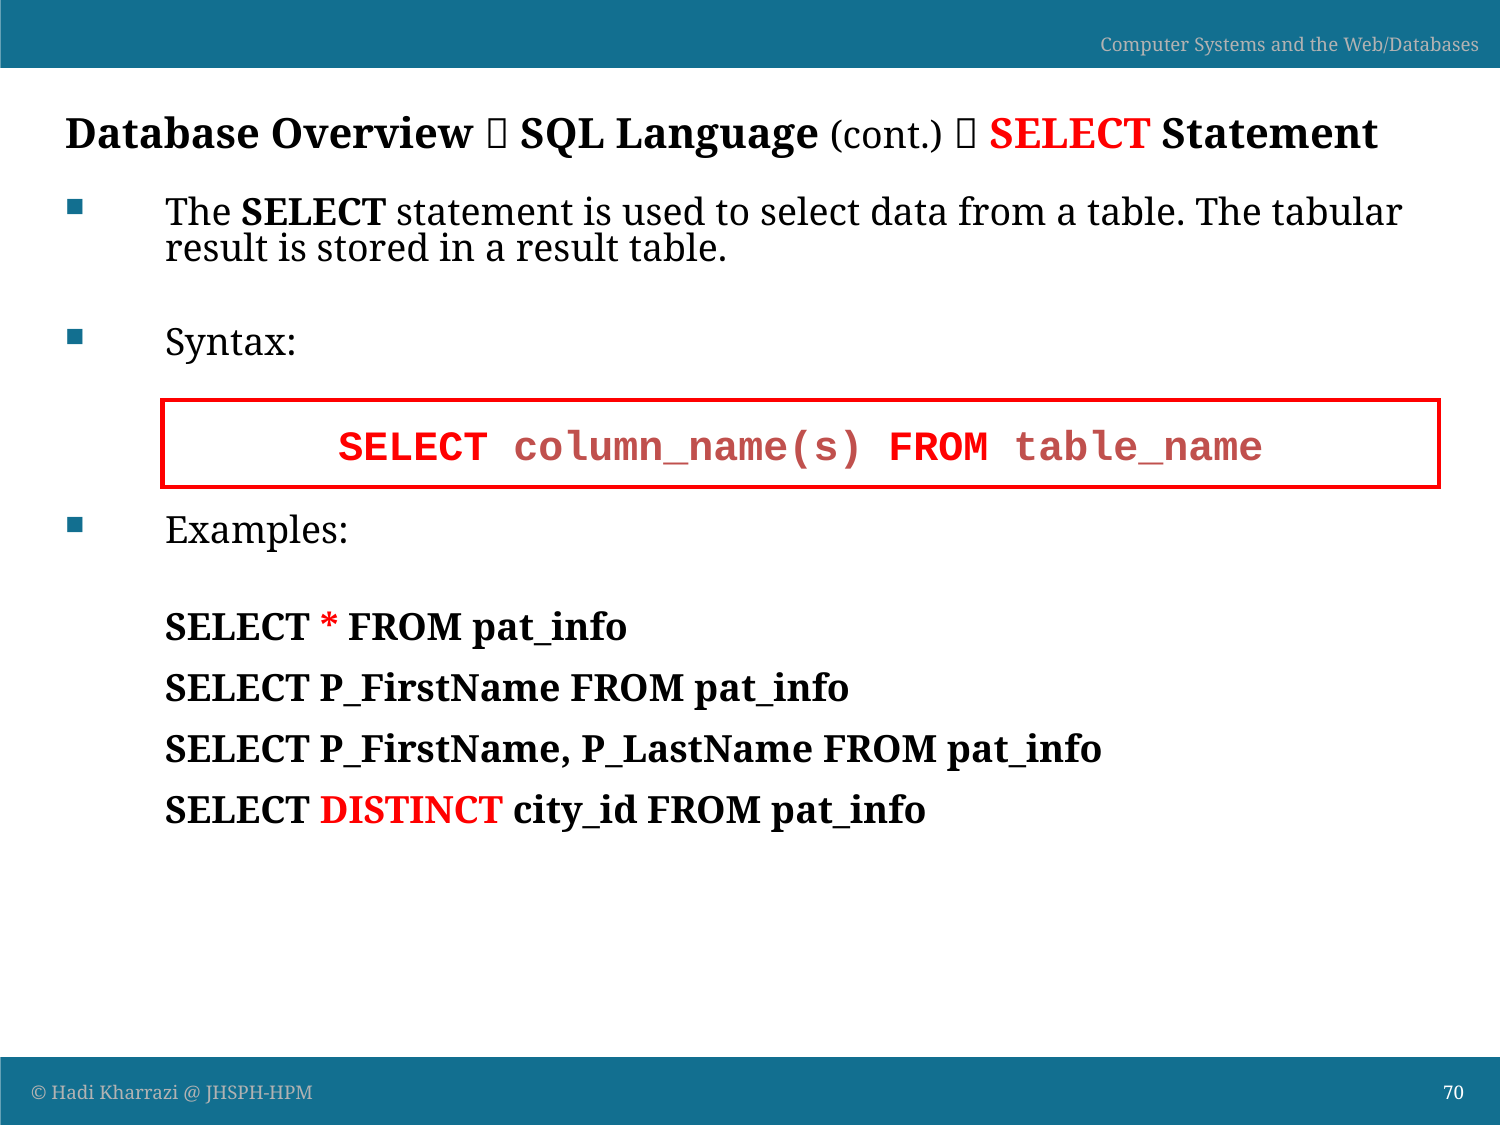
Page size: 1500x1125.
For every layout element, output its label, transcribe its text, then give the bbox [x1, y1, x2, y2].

text_box SELECT column_name(s) FROM table_name [162, 399, 1440, 488]
title Database Overview  SQL Language (cont.)  SELECT Statement [50, 99, 1450, 160]
slide_number 70 [1381, 1073, 1479, 1112]
list The SELECT statement is used to select data from a table. The tabular result is stored in a result table. Syntax: Examples: SELECT * FROM pat_info SELECT P_FirstName FROM pat_info SELECT P_FirstName, P_LastName FROM pat_info SELECT DISTINCT city_id FROM pat_info [50, 189, 1450, 1005]
